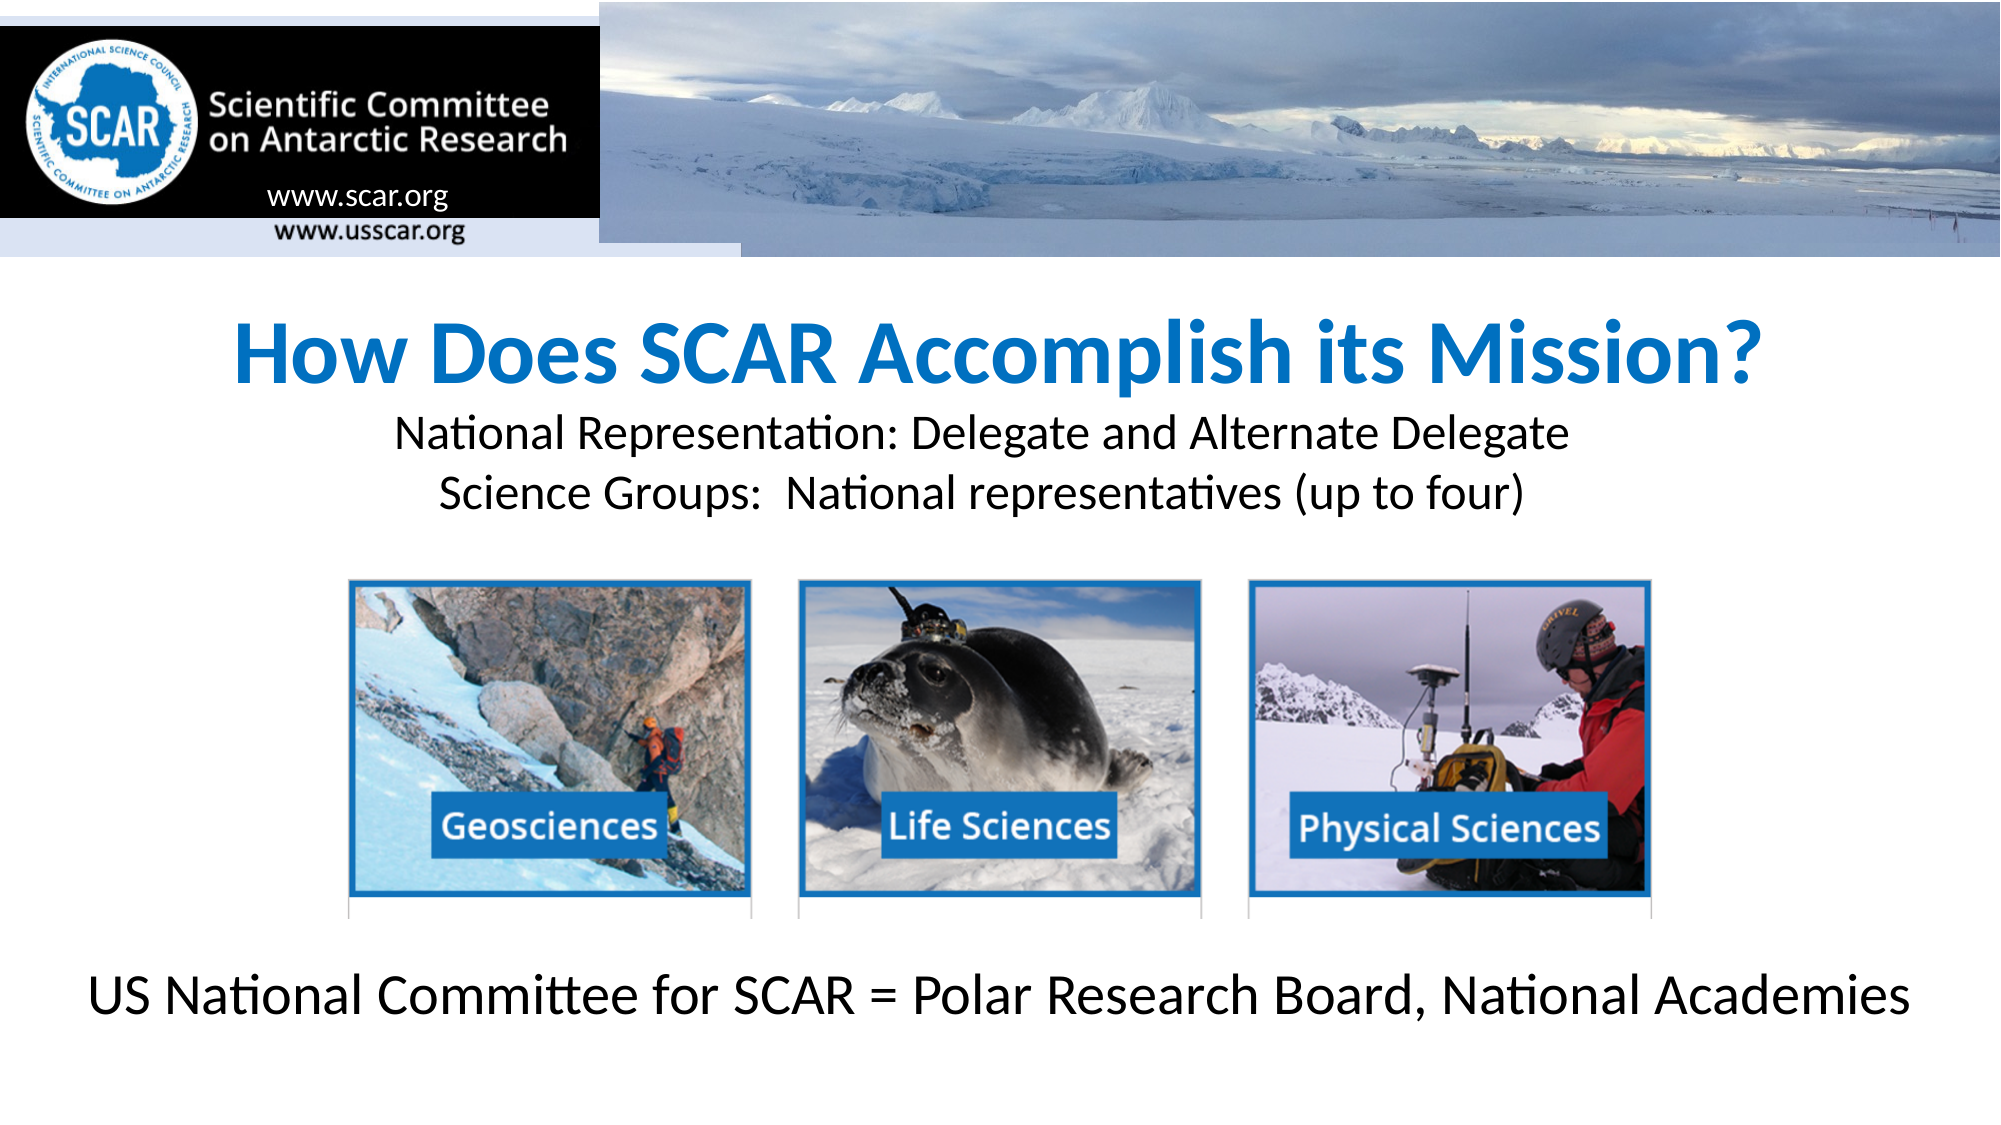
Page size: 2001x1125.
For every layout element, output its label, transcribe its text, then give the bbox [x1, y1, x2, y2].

picture [331, 558, 1669, 919]
text_box How Does SCAR Accomplish its Mission? [93, 308, 1907, 412]
picture [0, 243, 2000, 257]
text_box National Representation: Delegate and Alternate Delegate Science Groups: National representatives (up to four) [379, 392, 1586, 527]
text_box US National Committee for SCAR = Polar Research Board, National Academies [72, 948, 1928, 1034]
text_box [0, 2, 2000, 243]
